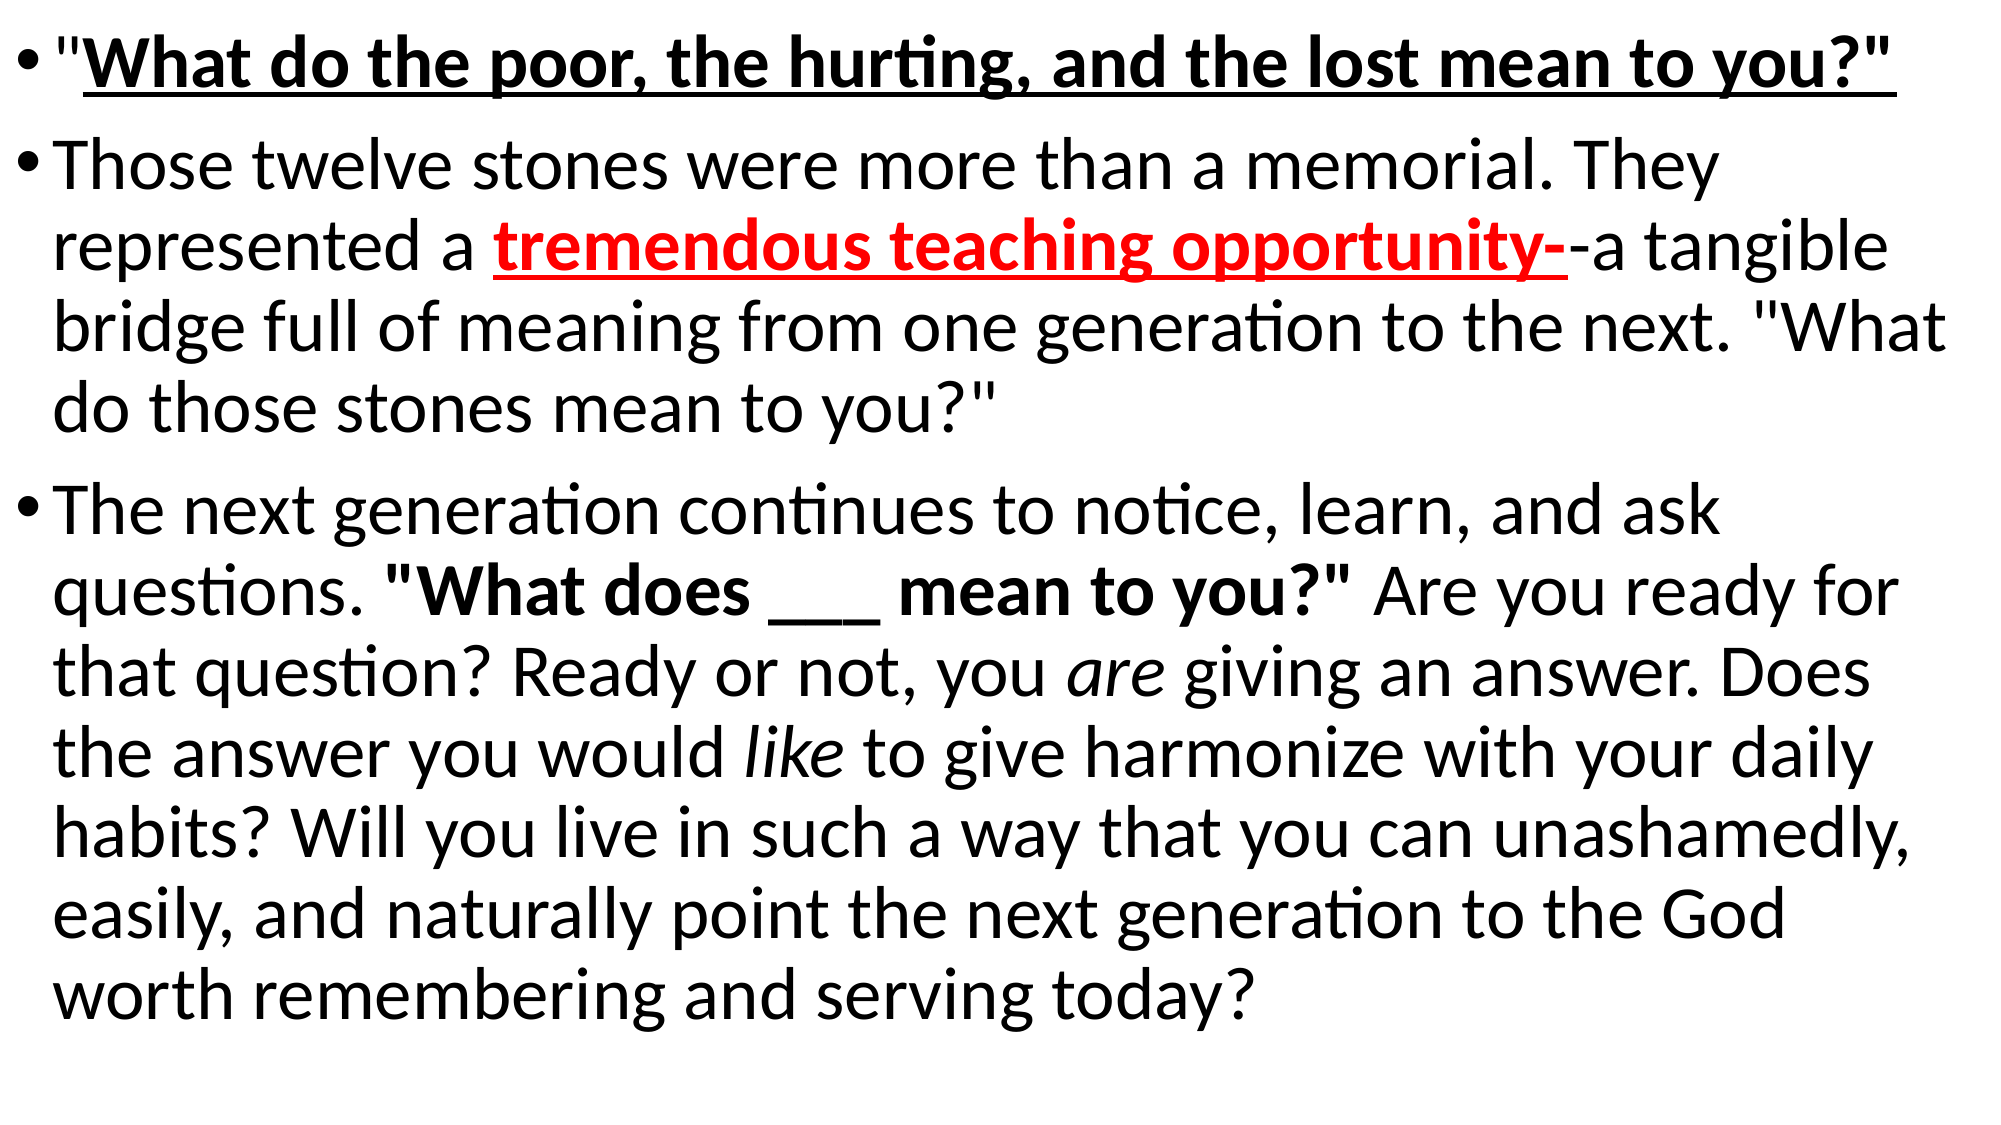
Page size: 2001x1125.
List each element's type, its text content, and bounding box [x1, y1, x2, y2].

list "What do the poor, the hurting, and the lost mean to you?" Those twelve stones were more than a memorial. They represented a tremendous teaching opportunity--a tangible bridge full of meaning from one generation to the next. "What do those stones mean to you?" The next generation continues to notice, learn, and ask questions. "What does ___ mean to you?" Are you ready for that question? Ready or not, you are giving an answer. Does the answer you would like to give harmonize with your daily habits? Will you live in such a way that you can unashamedly, easily, and naturally point the next generation to the God worth remembering and serving today? [0, 15, 1986, 1112]
